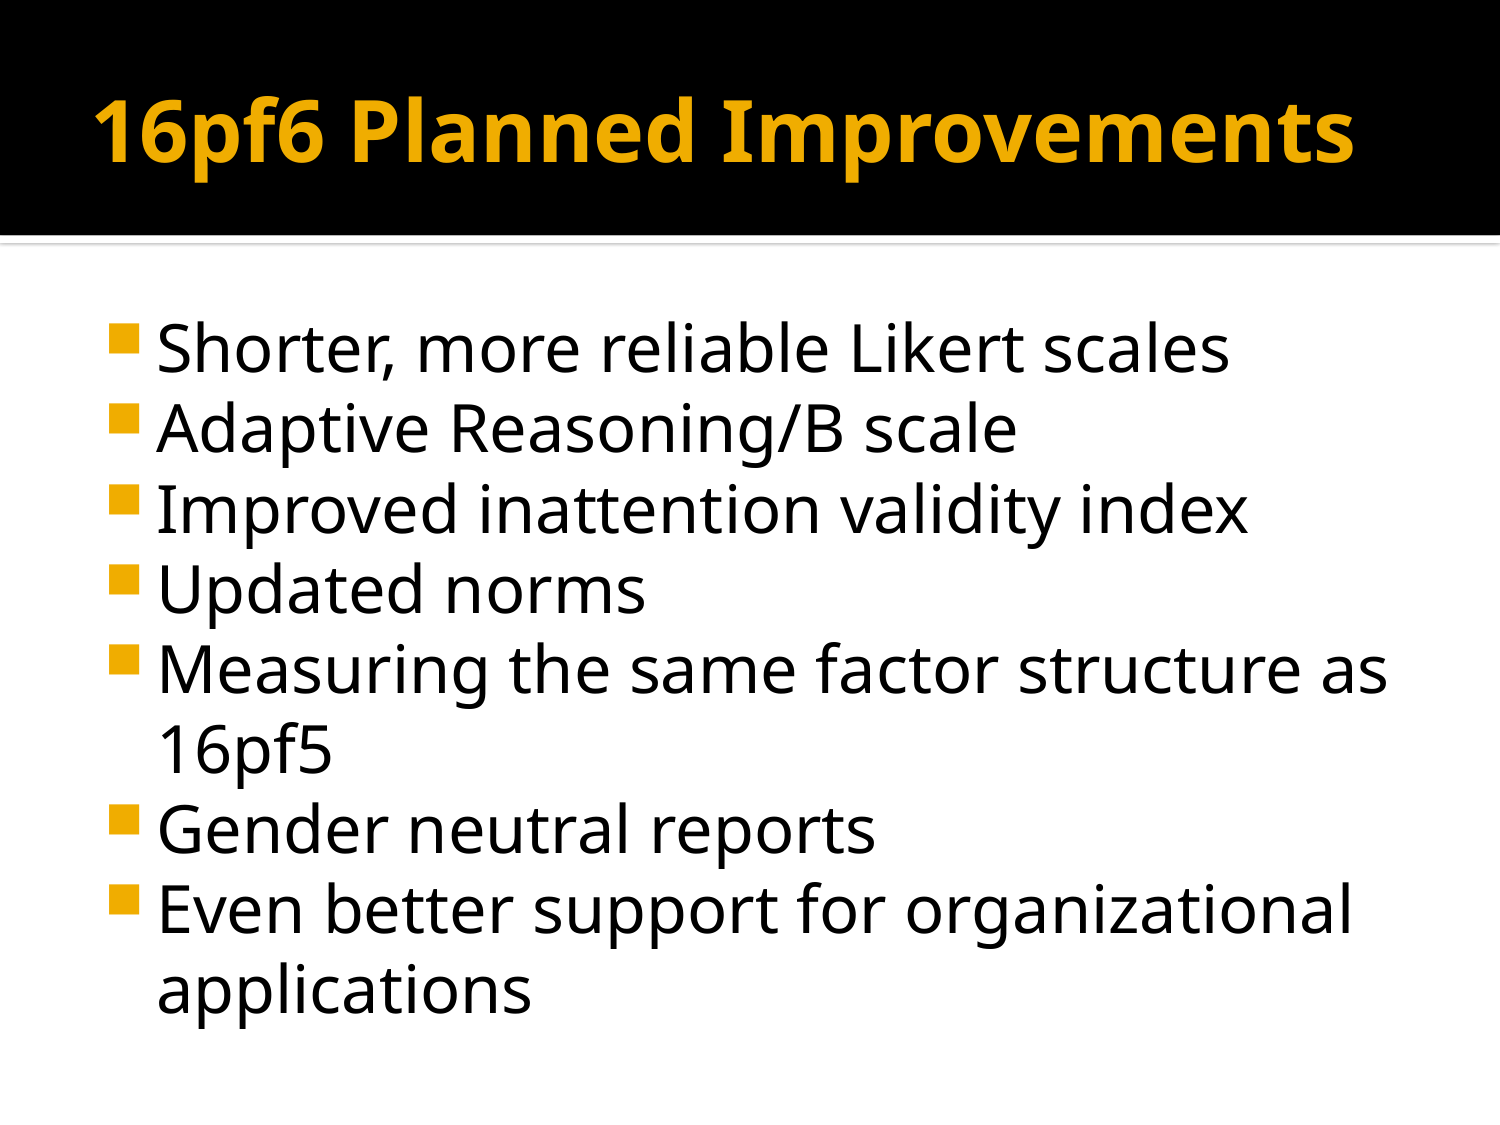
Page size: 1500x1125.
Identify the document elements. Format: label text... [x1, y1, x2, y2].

title 16pf6 Planned Improvements [75, 25, 1425, 231]
list Shorter, more reliable Likert scales Adaptive Reasoning/B scale Improved inattention validity index Updated norms Measuring the same factor structure as 16pf5 Gender neutral reports Even better support for organizational applications [75, 291, 1425, 1050]
